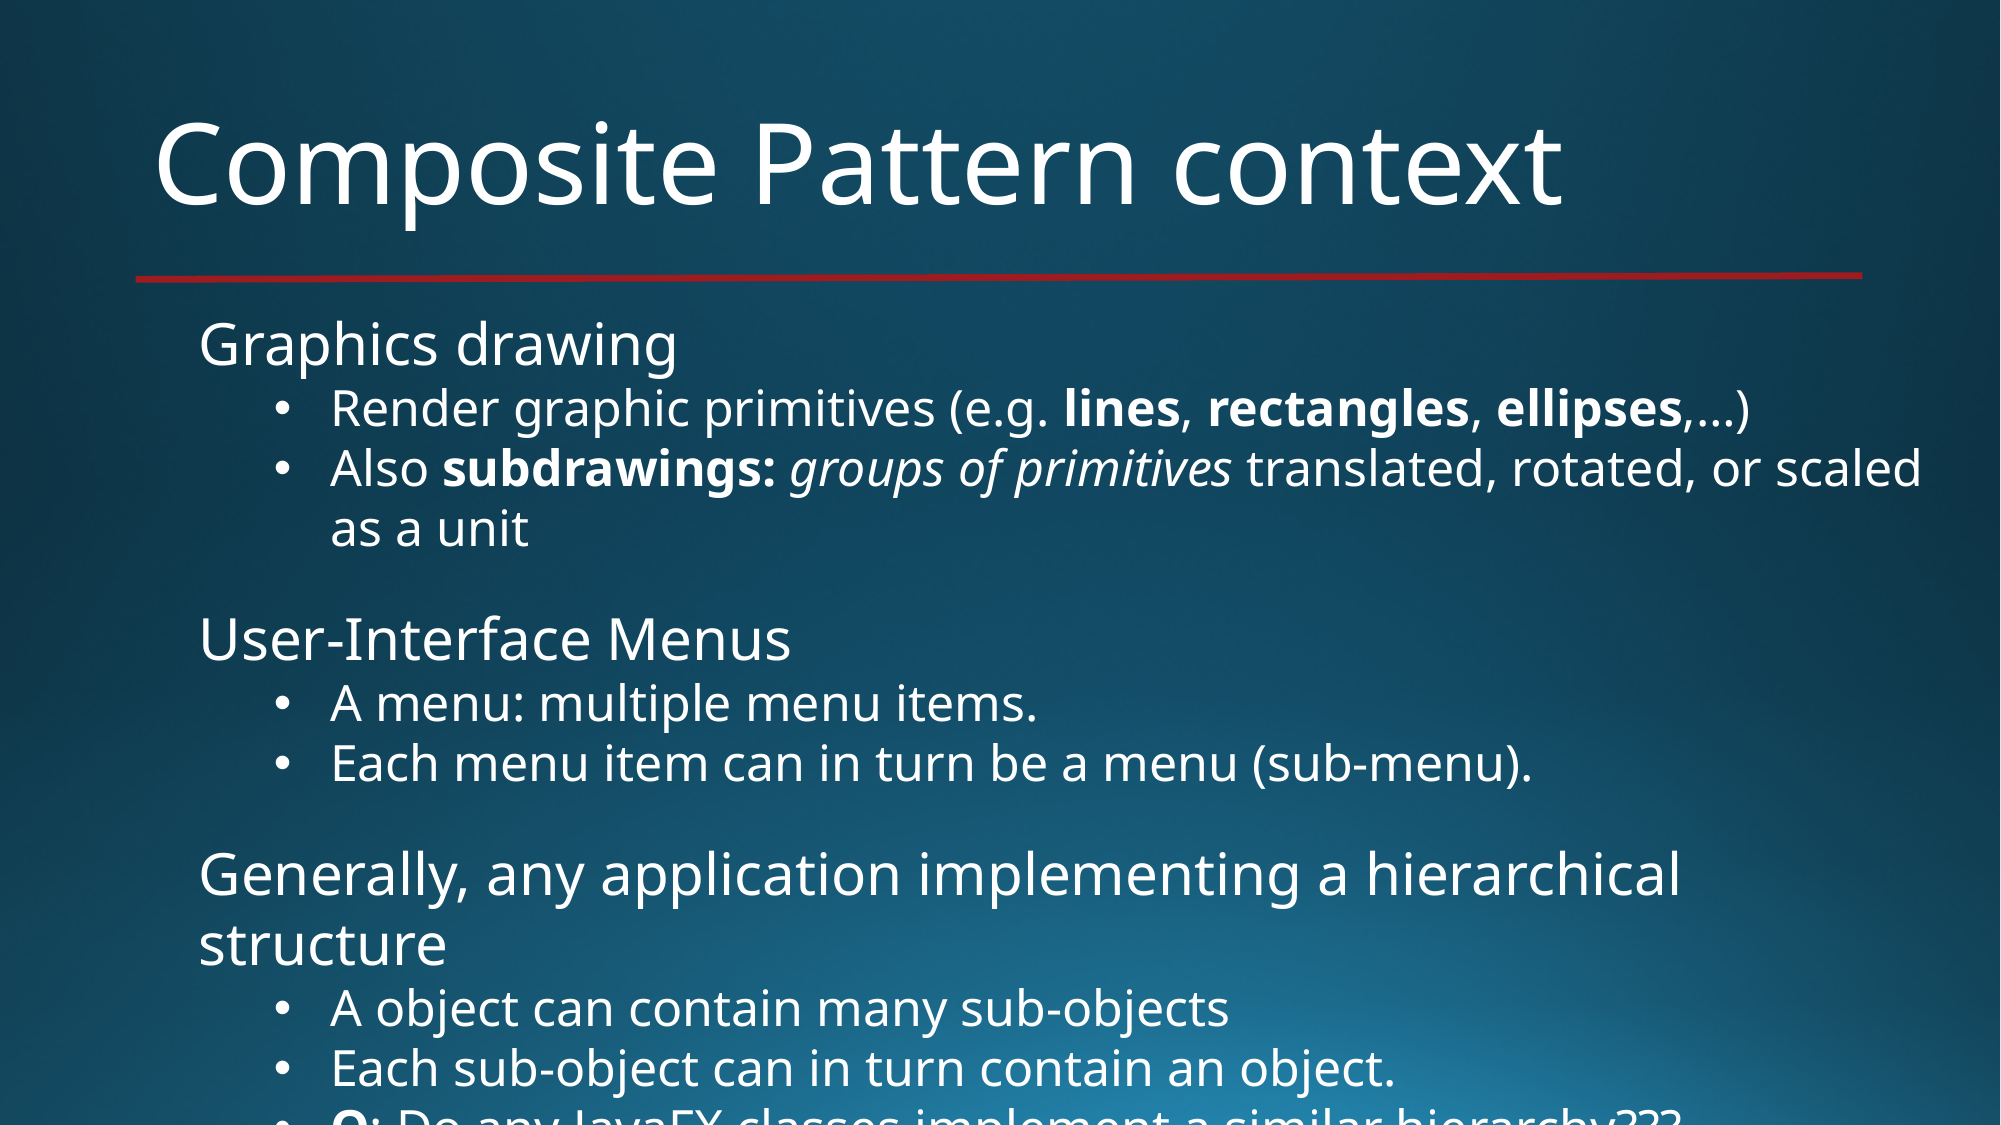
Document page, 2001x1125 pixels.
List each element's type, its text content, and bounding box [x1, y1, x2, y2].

text_box Composite Pattern context [137, 59, 1863, 278]
text_box Graphics drawing Render graphic primitives (e.g. lines, rectangles, ellipses,…) Also subdrawings: groups of primitives translated, rotated, or scaled as a unit User-Interface Menus A menu: multiple menu items. Each menu item can in turn be a menu (sub-menu). Generally, any application implementing a hierarchical structure A object can contain many sub-objects Each sub-object can in turn contain an object. Q: Do any JavaFX classes implement a similar hierarchy??? [183, 299, 1952, 1105]
picture [0, 0, 2001, 1125]
